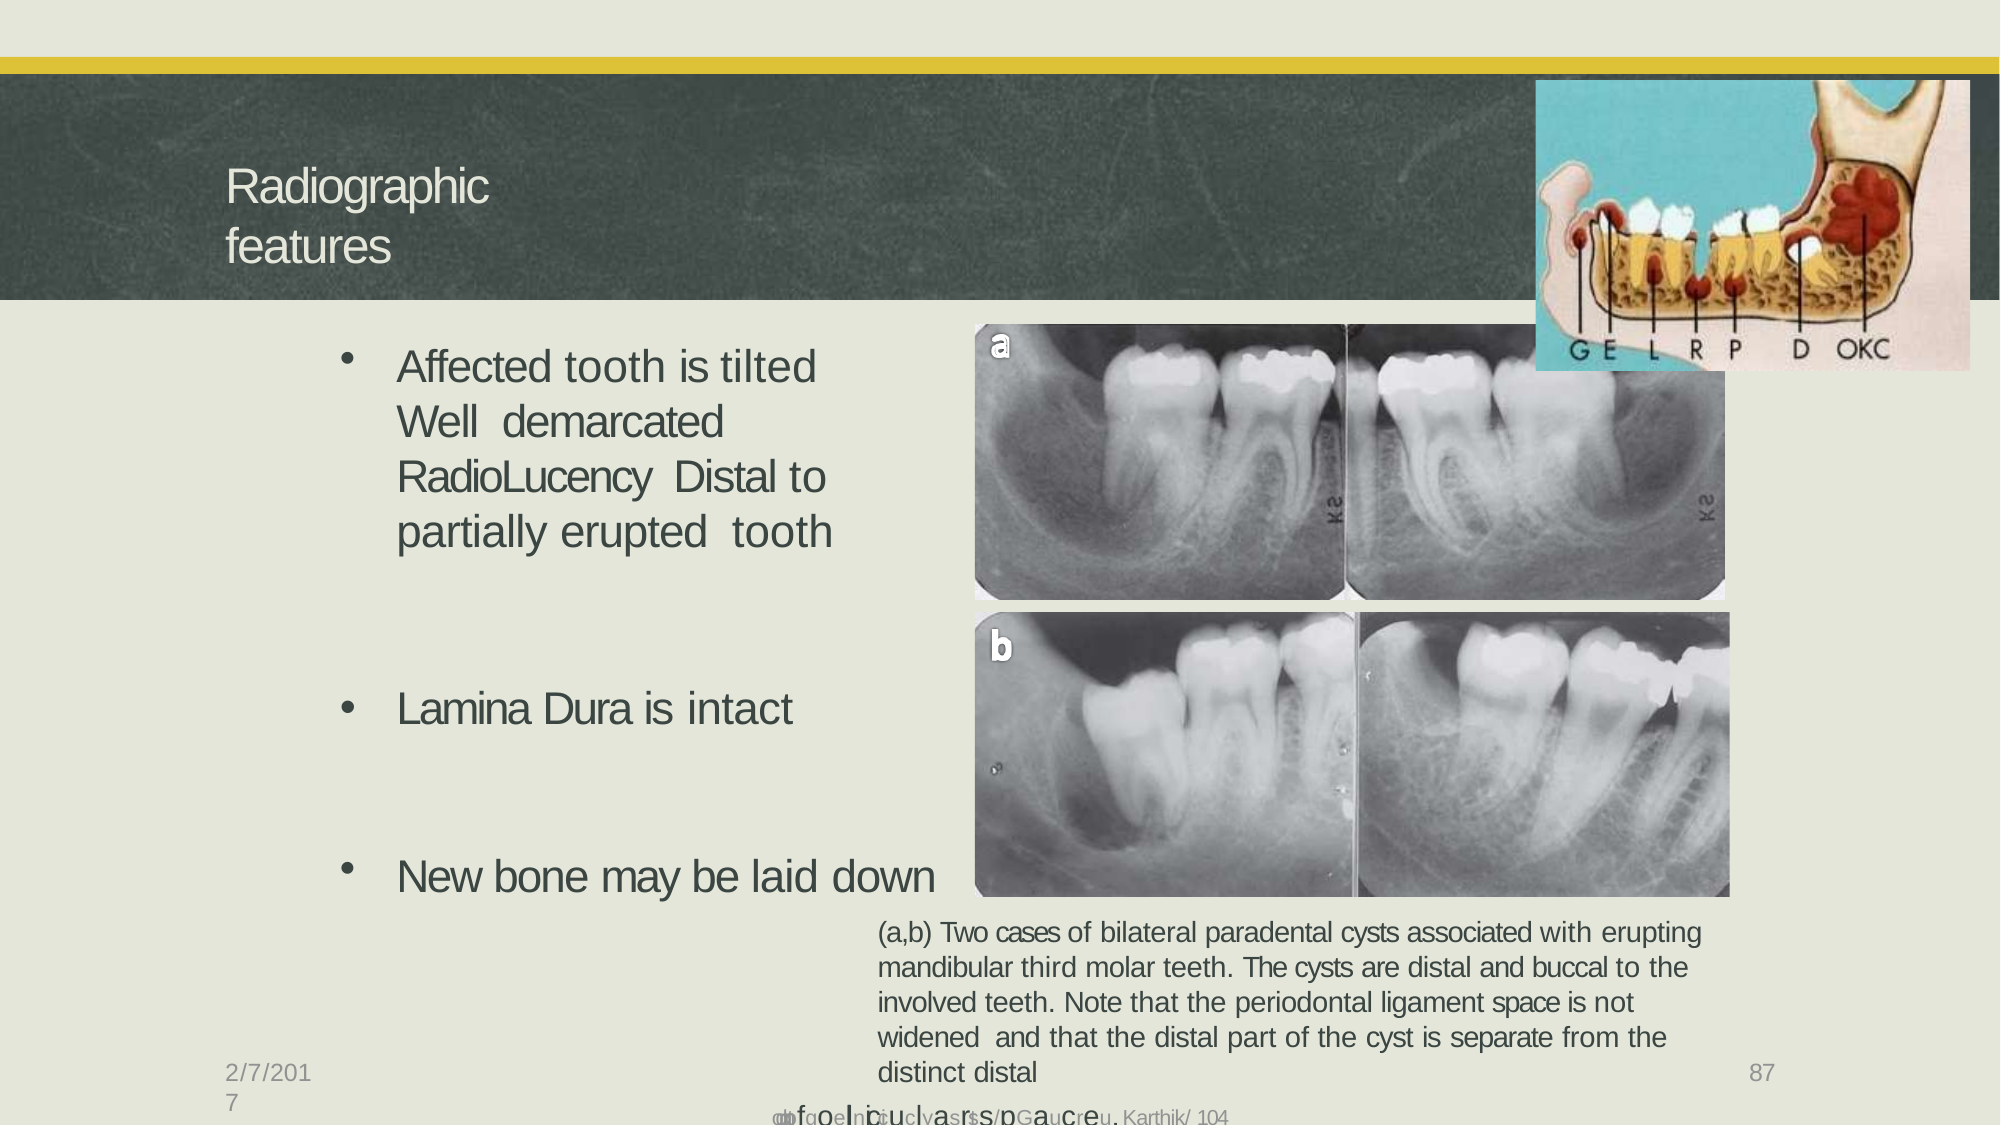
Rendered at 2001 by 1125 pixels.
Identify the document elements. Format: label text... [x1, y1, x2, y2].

text_box [987, 624, 1017, 666]
text_box New bone may be laid down (a,b) Two cases of bilateral paradental cysts associated with erupting mandibular third molar teeth. The cysts are distal and buccal to the involved teeth. Note that the periodontal ligament space is not widened and that the distal part of the cyst is separate from the distinct distal odontofgoellnicicuclyasrtss/pGaucreu. Karthik/ 104 [337, 825, 1734, 1125]
text_box 87 [1747, 1054, 1777, 1087]
text_box [974, 612, 1730, 825]
text_box [986, 329, 1014, 363]
text_box [991, 334, 1010, 358]
text_box [991, 629, 1012, 661]
text_box Affected tooth is tilted Well demarcated RadioLucency Distal to partially erupted tooth Lamina Dura is intact [337, 334, 910, 734]
text_box [974, 324, 1725, 600]
text_box [1535, 80, 1971, 371]
picture [0, 74, 2000, 300]
title Radiographic features [222, 151, 669, 342]
text_box 2/7/2017 [222, 1054, 323, 1117]
